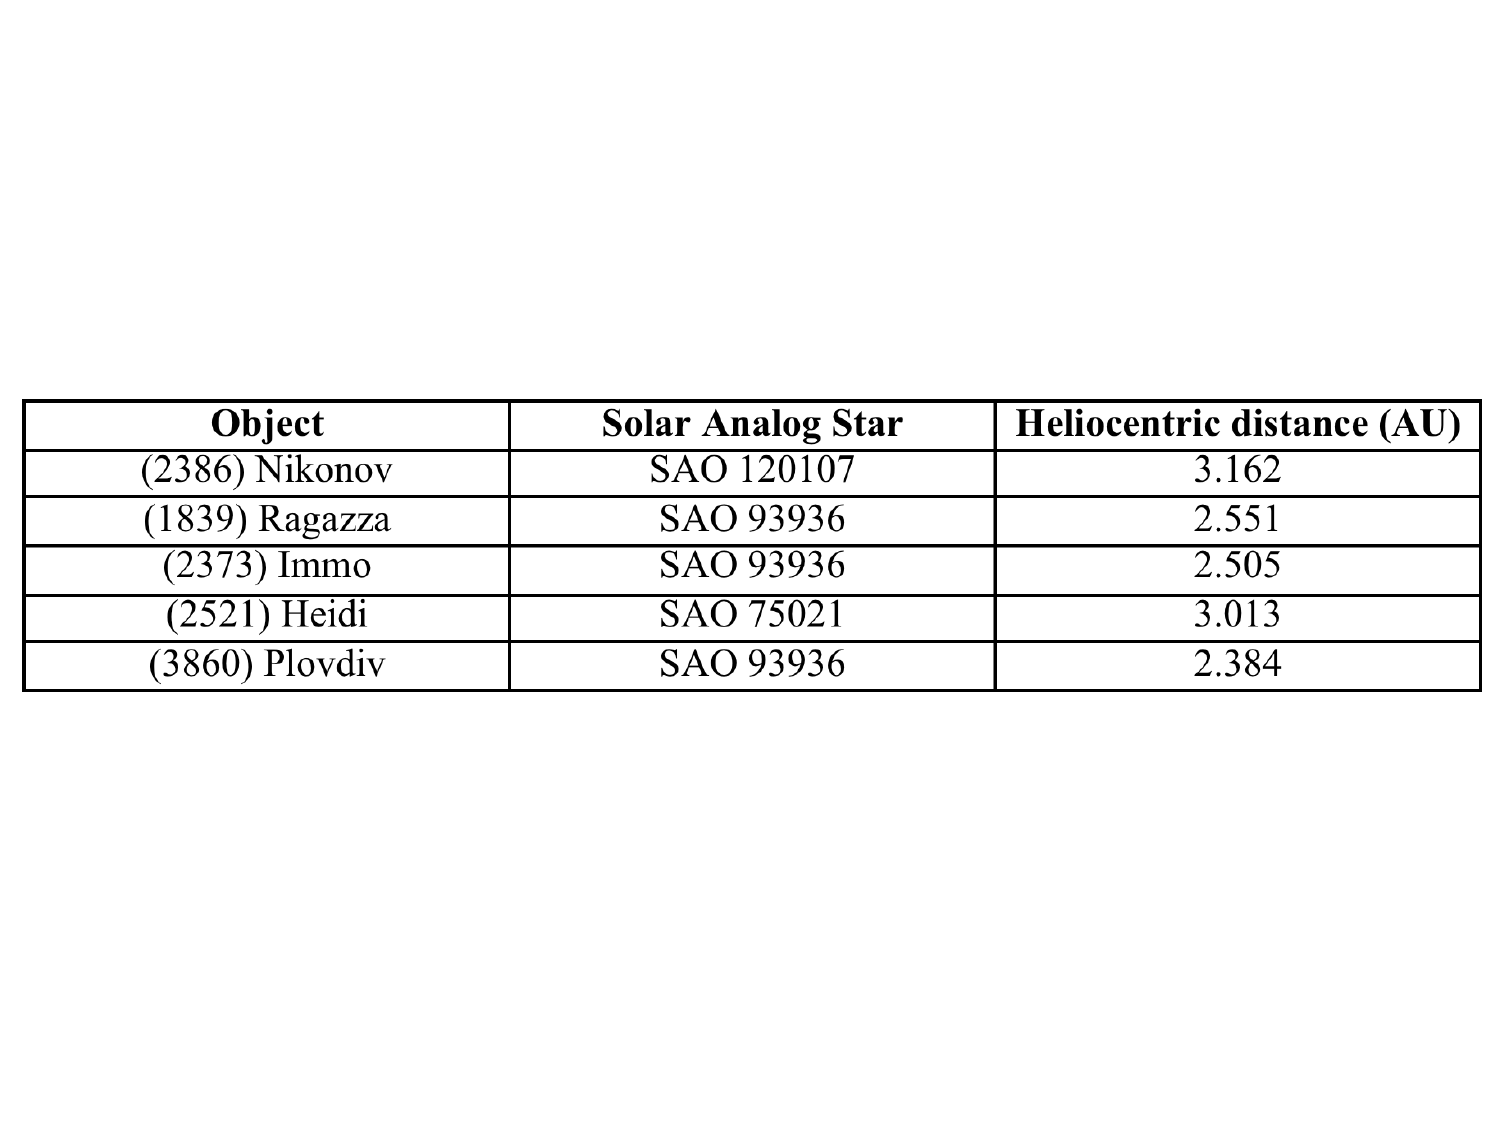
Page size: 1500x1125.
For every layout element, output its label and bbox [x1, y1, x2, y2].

text_box [22, 399, 1483, 738]
